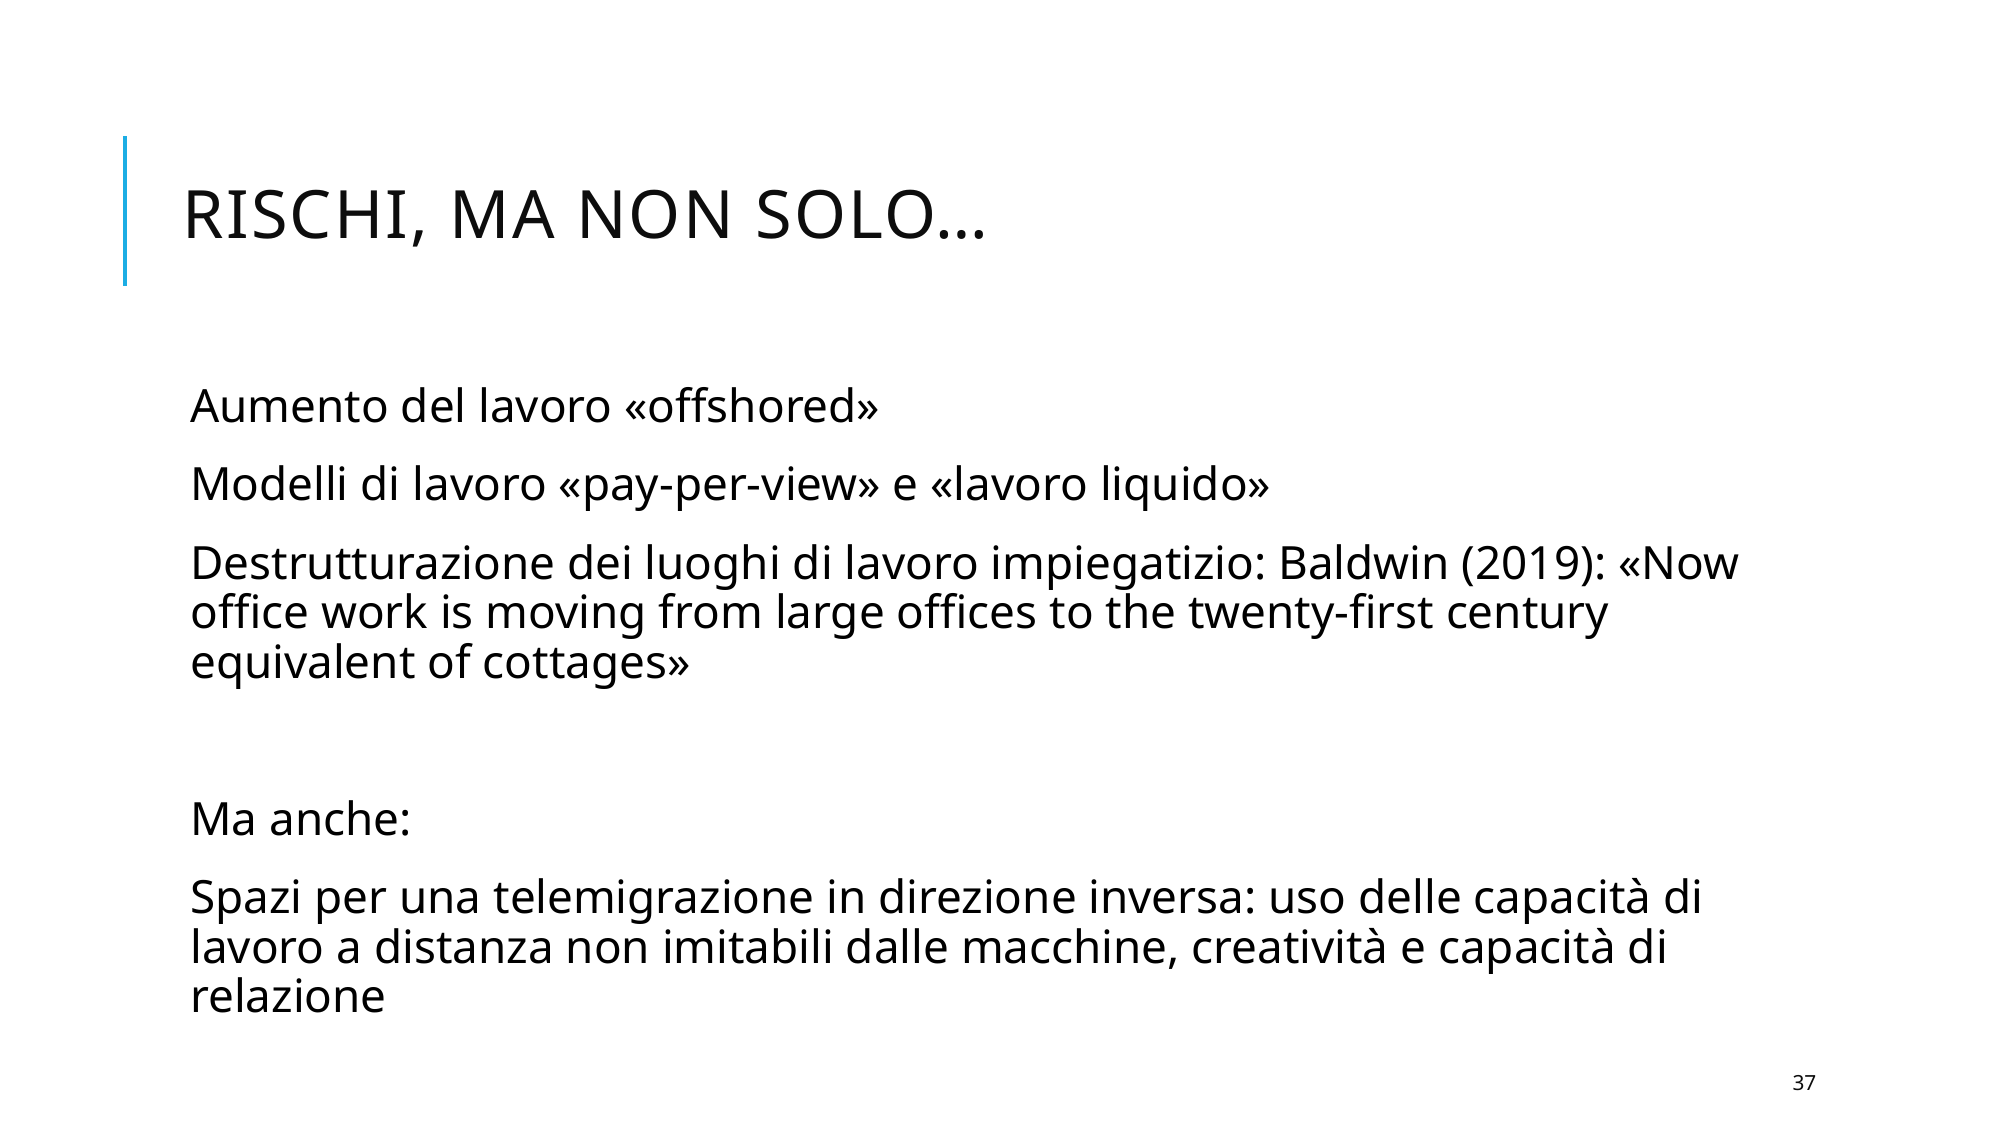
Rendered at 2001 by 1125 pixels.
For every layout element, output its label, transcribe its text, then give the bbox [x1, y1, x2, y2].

slide_number 37 [1777, 1061, 1938, 1107]
list Aumento del lavoro «offshored» Modelli di lavoro «pay-per-view» e «lavoro liquido» Destrutturazione dei luoghi di lavoro impiegatizio: Baldwin (2019): «Now office work is moving from large offices to the twenty-first century equivalent of cottages» Ma anche: Spazi per una telemigrazione in direzione inversa: uso delle capacità di lavoro a distanza non imitabili dalle macchine, creatività e capacità di relazione [168, 375, 1763, 1035]
title Rischi, ma non solo… [168, 96, 1763, 342]
